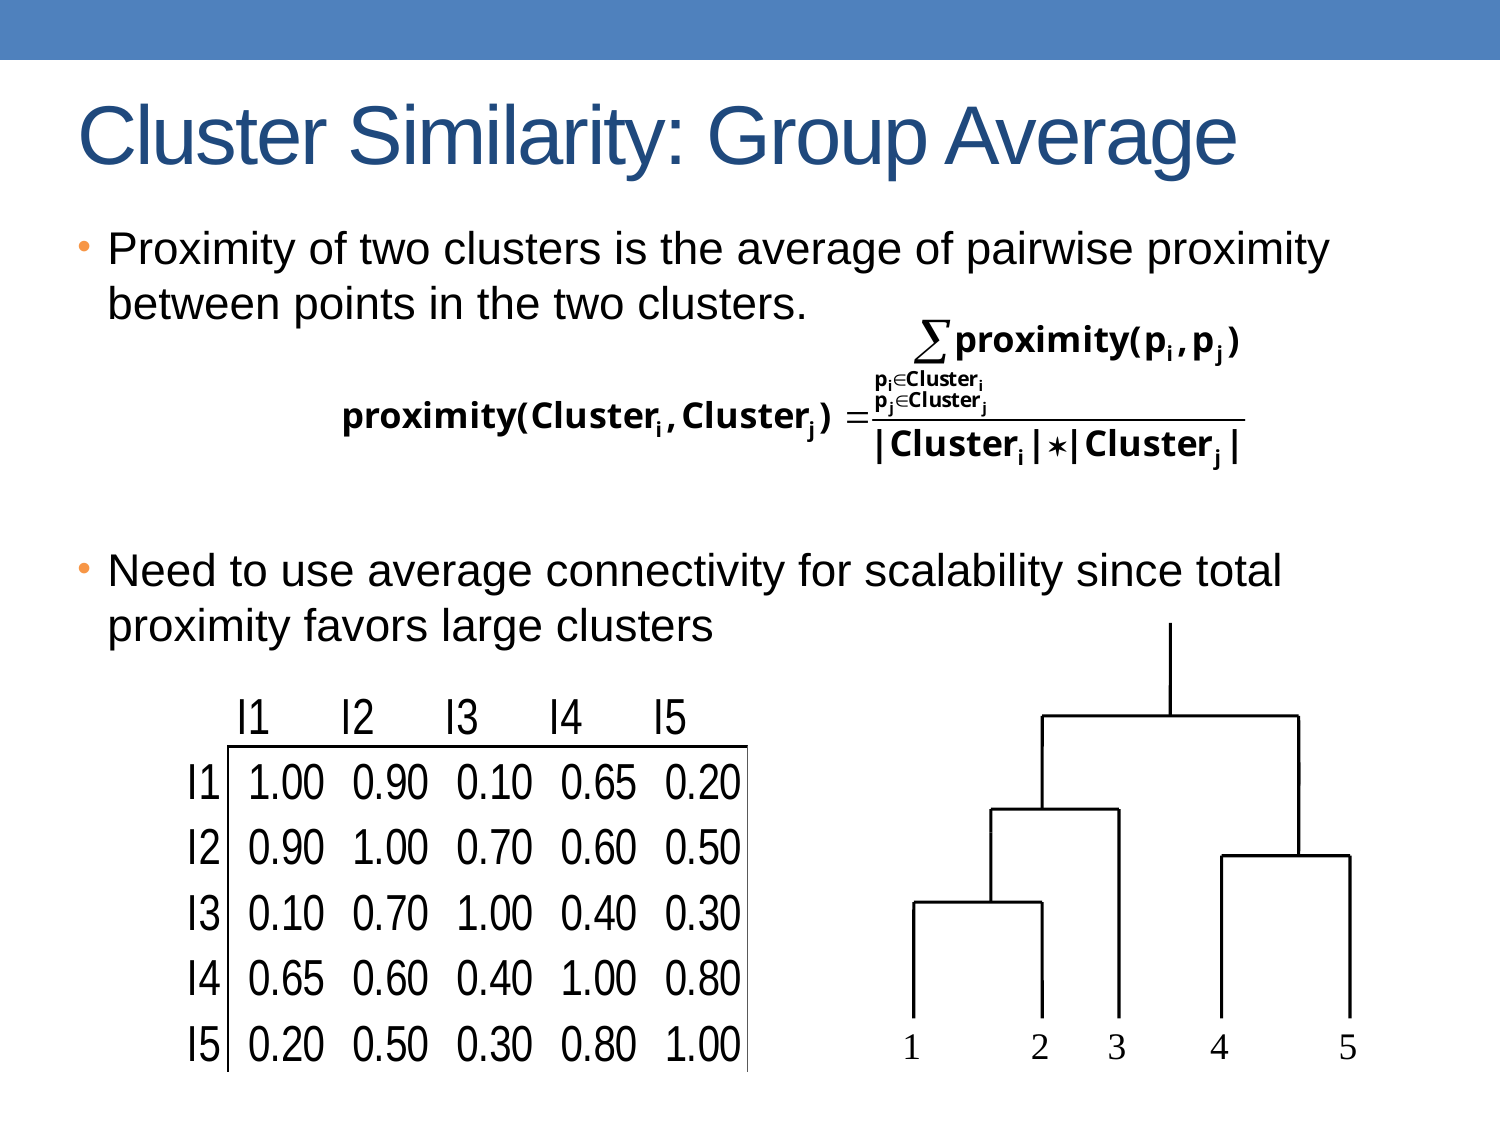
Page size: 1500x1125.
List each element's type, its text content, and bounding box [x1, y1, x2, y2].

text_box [37, 679, 751, 1076]
list Proximity of two clusters is the average of pairwise proximity between points in the two clusters. Need to use average connectivity for scalability since total proximity favors large clusters [62, 210, 1428, 786]
title Cluster Similarity: Group Average [62, 50, 1413, 210]
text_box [887, 622, 1373, 1076]
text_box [337, 312, 1253, 477]
